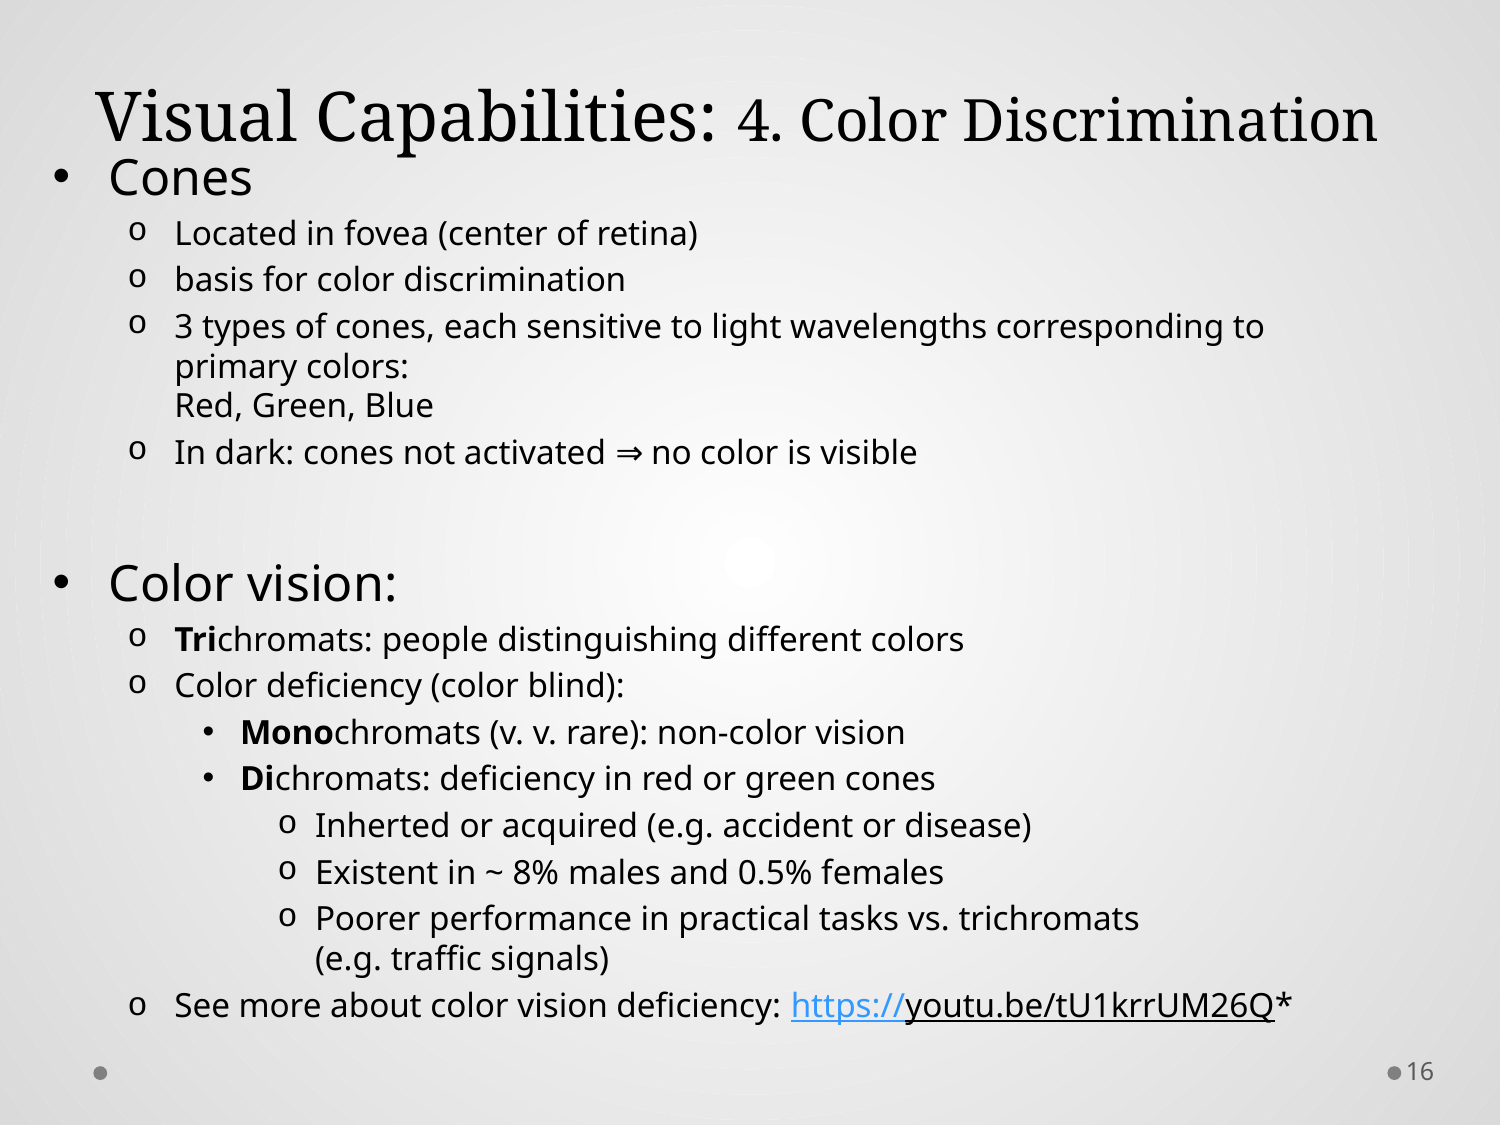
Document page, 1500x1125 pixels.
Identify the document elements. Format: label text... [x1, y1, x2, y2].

list Cones Located in fovea (center of retina) basis for color discrimination 3 types of cones, each sensitive to light wavelengths corresponding to primary colors: Red, Green, Blue In dark: cones not activated ⇒ no color is visible Color vision: Trichromats: people distinguishing different colors Color deficiency (color blind): Monochromats (v. v. rare): non-color vision Dichromats: deficiency in red or green cones Inherted or acquired (e.g. accident or disease) Existent in ~ 8% males and 0.5% females Poorer performance in practical tasks vs. trichromats (e.g. traffic signals) See more about color vision deficiency: https://youtu.be/tU1krrUM26Q* [37, 137, 1388, 1113]
slide_number 16 [1401, 1042, 1494, 1103]
title Visual Capabilities: 4. Color Discrimination [62, 62, 1413, 163]
